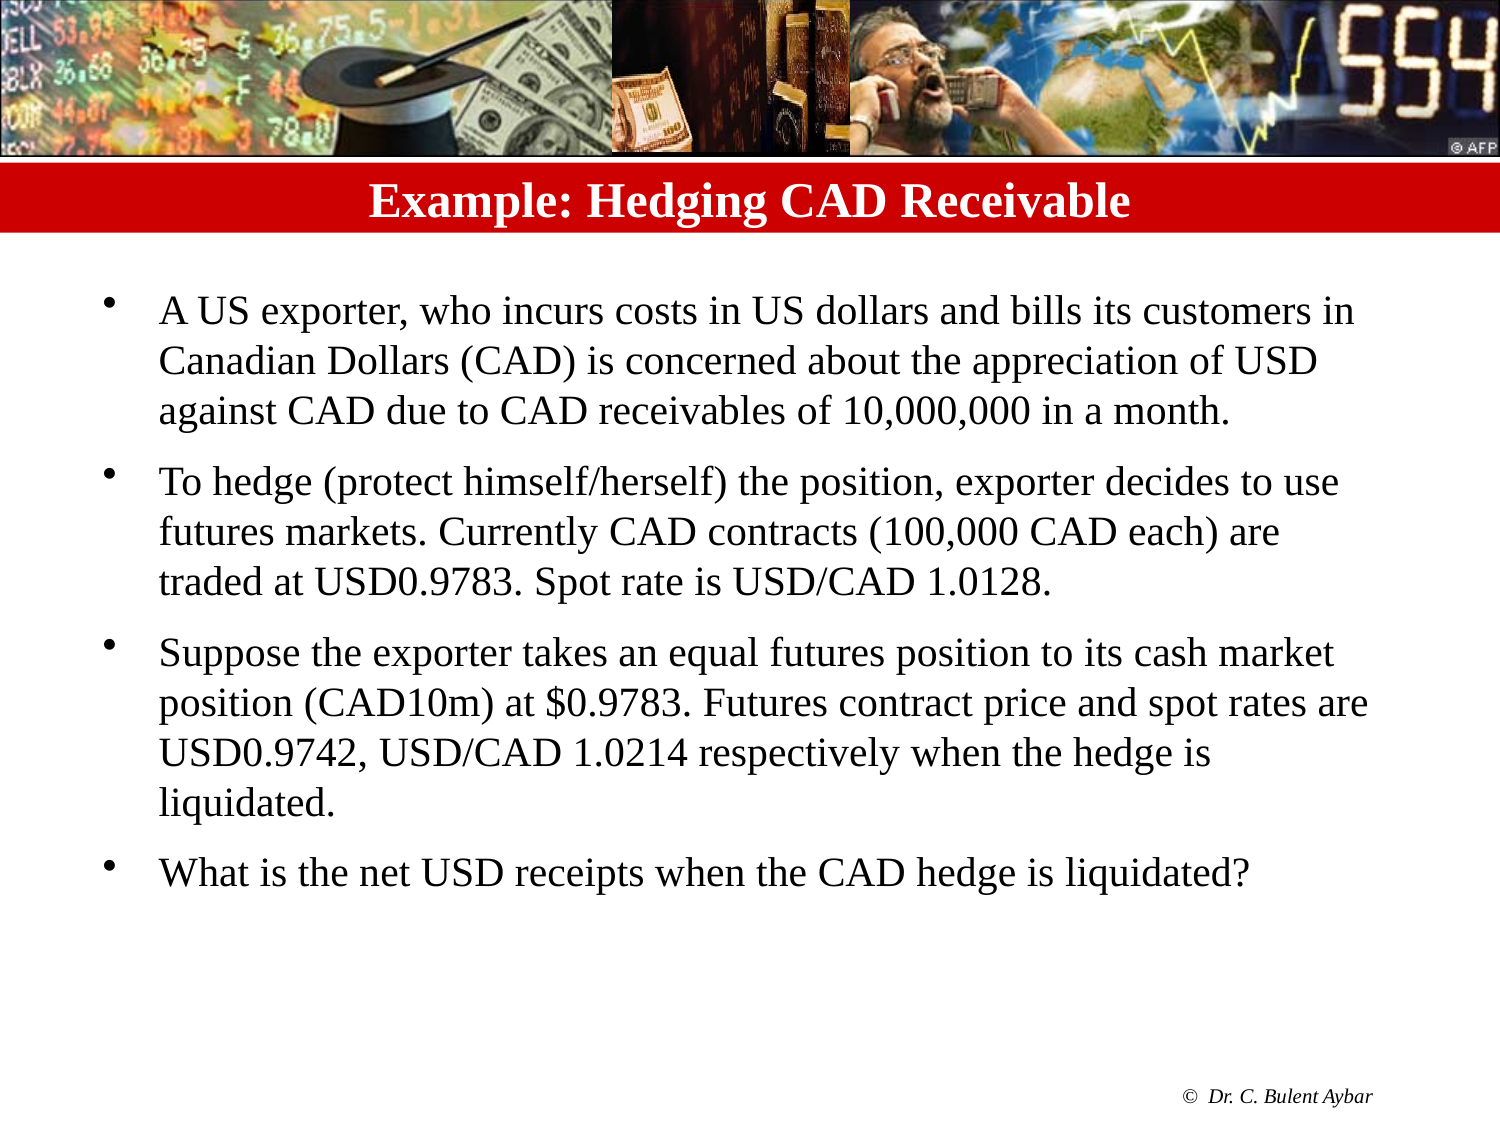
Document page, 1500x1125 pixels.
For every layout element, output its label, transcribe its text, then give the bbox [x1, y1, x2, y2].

picture [0, 0, 1500, 157]
list A US exporter, who incurs costs in US dollars and bills its customers in Canadian Dollars (CAD) is concerned about the appreciation of USD against CAD due to CAD receivables of 10,000,000 in a month. To hedge (protect himself/herself) the position, exporter decides to use futures markets. Currently CAD contracts (100,000 CAD each) are traded at USD0.9783. Spot rate is USD/CAD 1.0128. Suppose the exporter takes an equal futures position to its cash market position (CAD10m) at $0.9783. Futures contract price and spot rates are USD0.9742, USD/CAD 1.0214 respectively when the hedge is liquidated. What is the net USD receipts when the CAD hedge is liquidated? [87, 275, 1400, 1068]
title Example: Hedging CAD Receivable [0, 162, 1500, 233]
